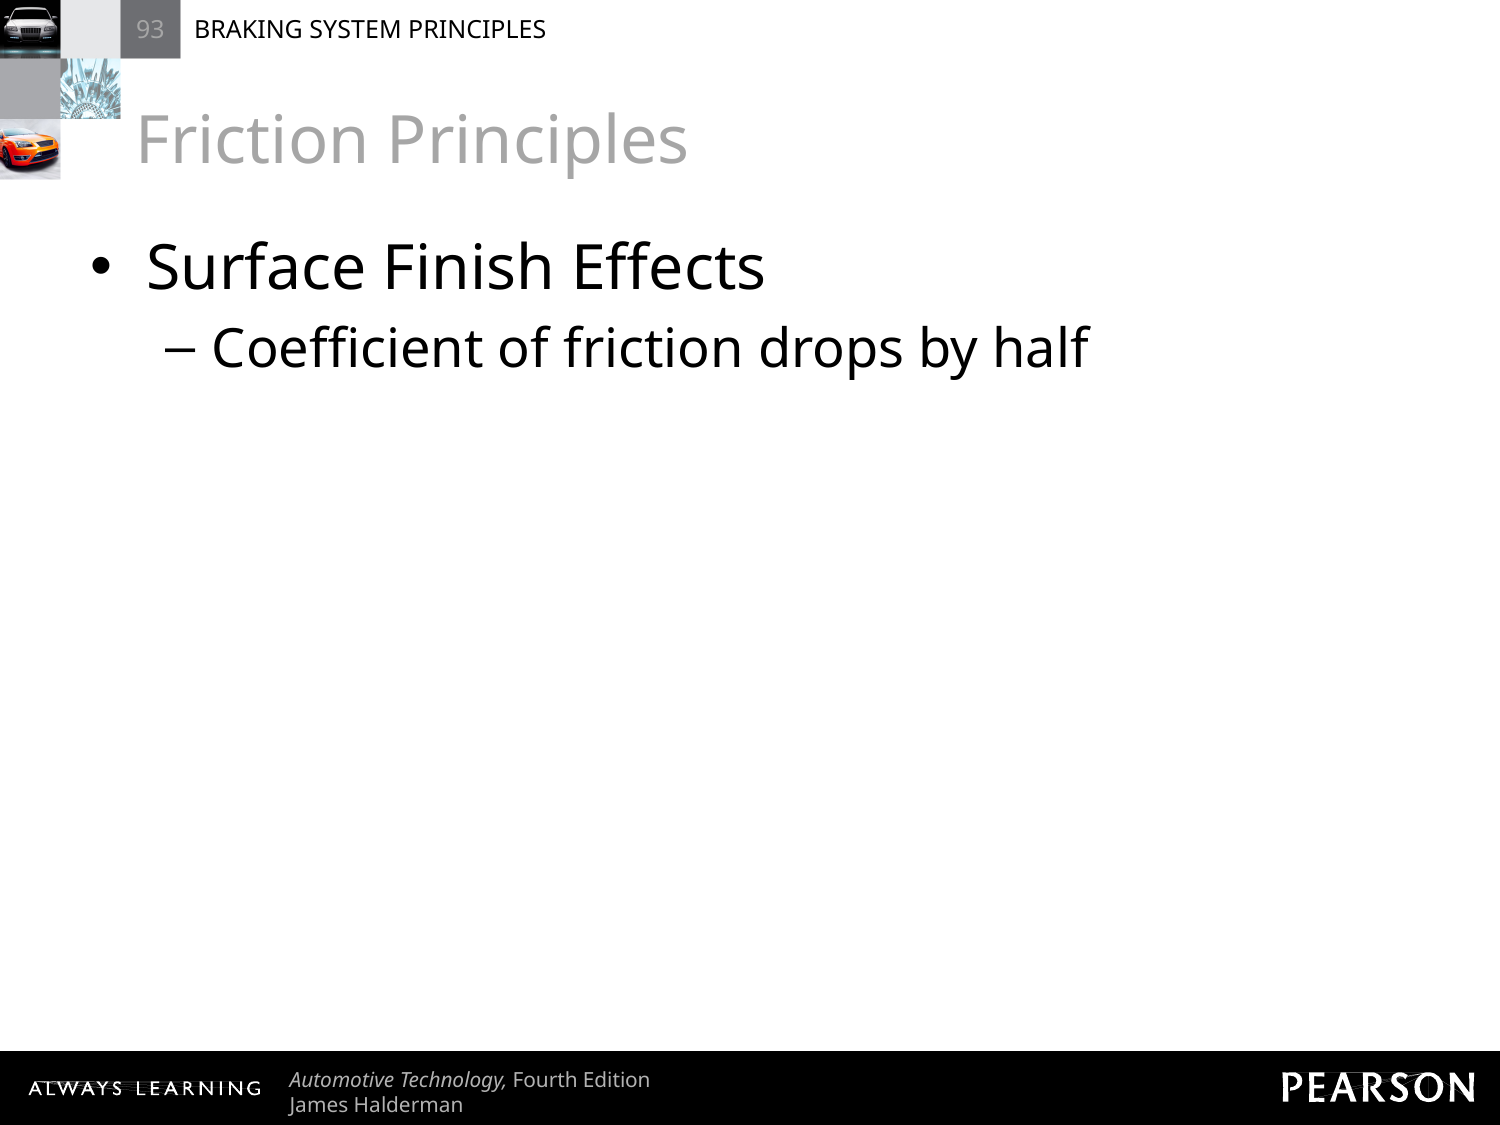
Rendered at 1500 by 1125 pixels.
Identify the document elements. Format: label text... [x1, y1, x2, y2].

list Surface Finish Effects Coefficient of friction drops by half [75, 219, 1425, 1014]
title Friction Principles [120, 61, 1426, 212]
picture [0, 0, 188, 188]
